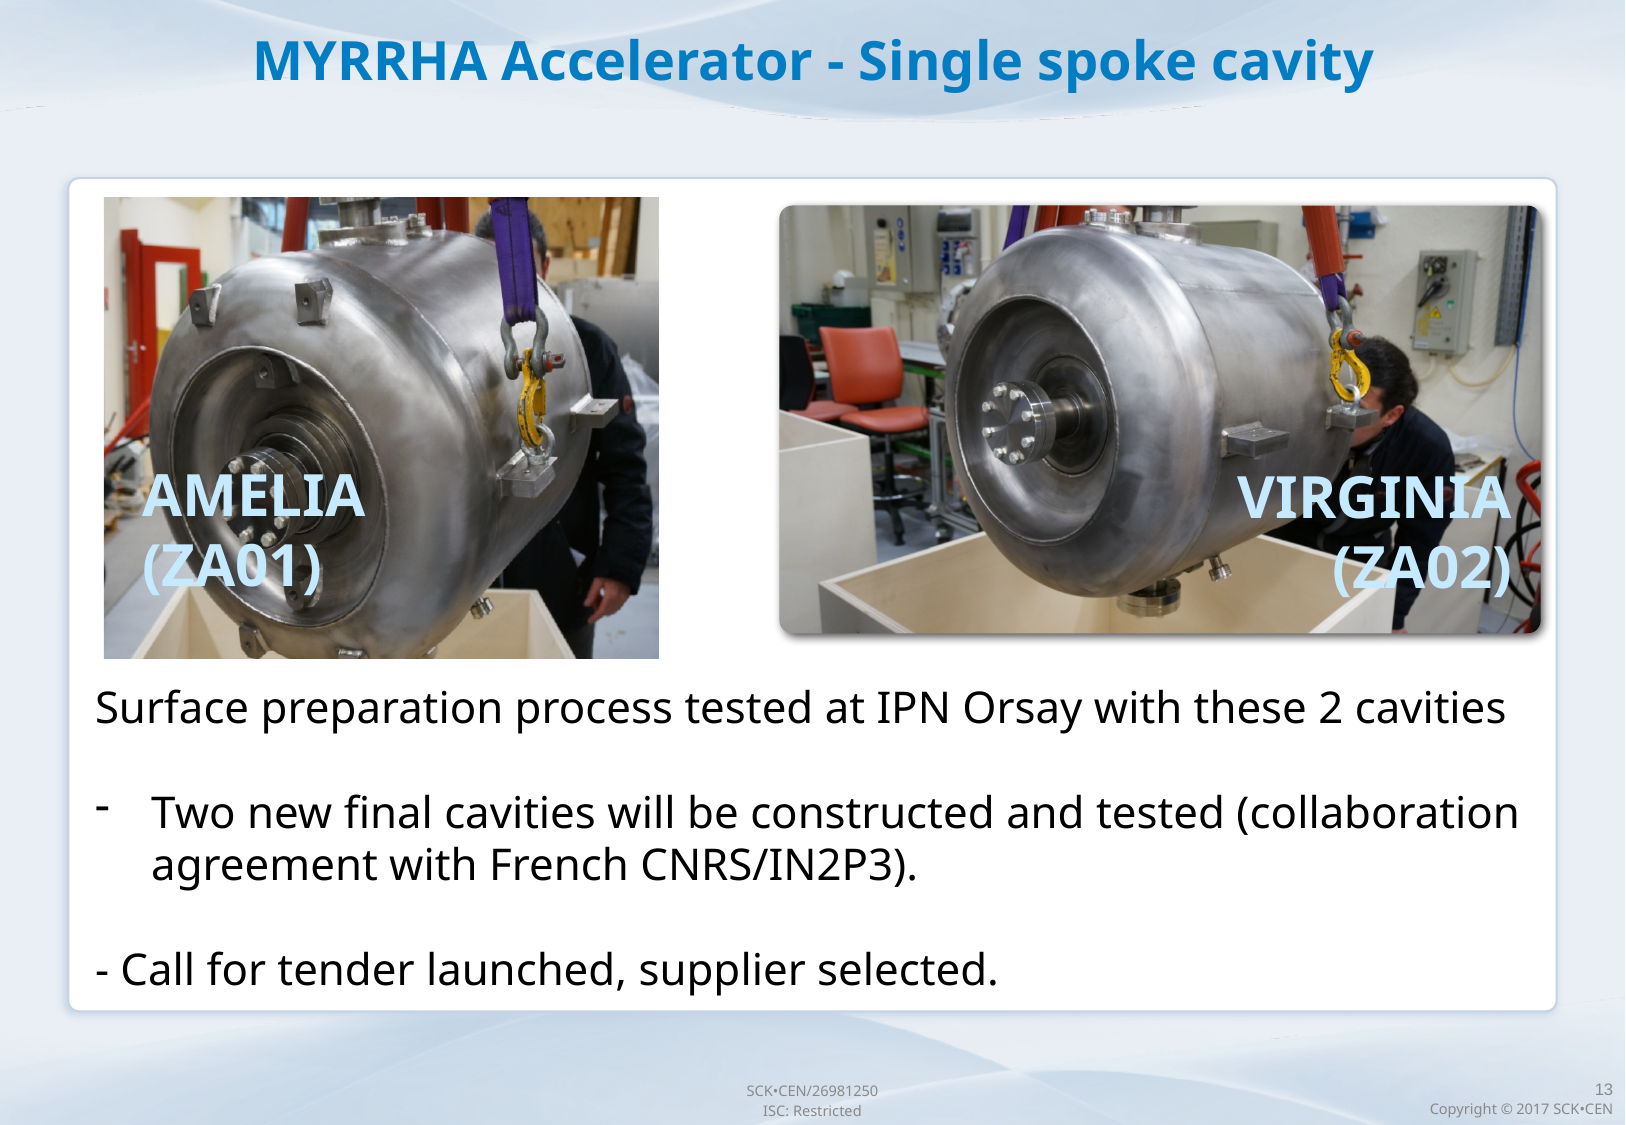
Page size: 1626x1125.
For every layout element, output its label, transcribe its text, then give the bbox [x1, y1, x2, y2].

text_box [68, 178, 1557, 1012]
text_box MYRRHA Accelerator - Single spoke cavity [51, 30, 1577, 120]
picture [103, 196, 660, 660]
picture [0, 949, 1626, 1125]
picture [0, 0, 1625, 167]
picture [779, 205, 1541, 634]
text_box Surface preparation process tested at IPN Orsay with these 2 cavities Two new final cavities will be constructed and tested (collaboration agreement with French CNRS/IN2P3). - Call for tender launched, supplier selected. [80, 672, 1541, 1055]
